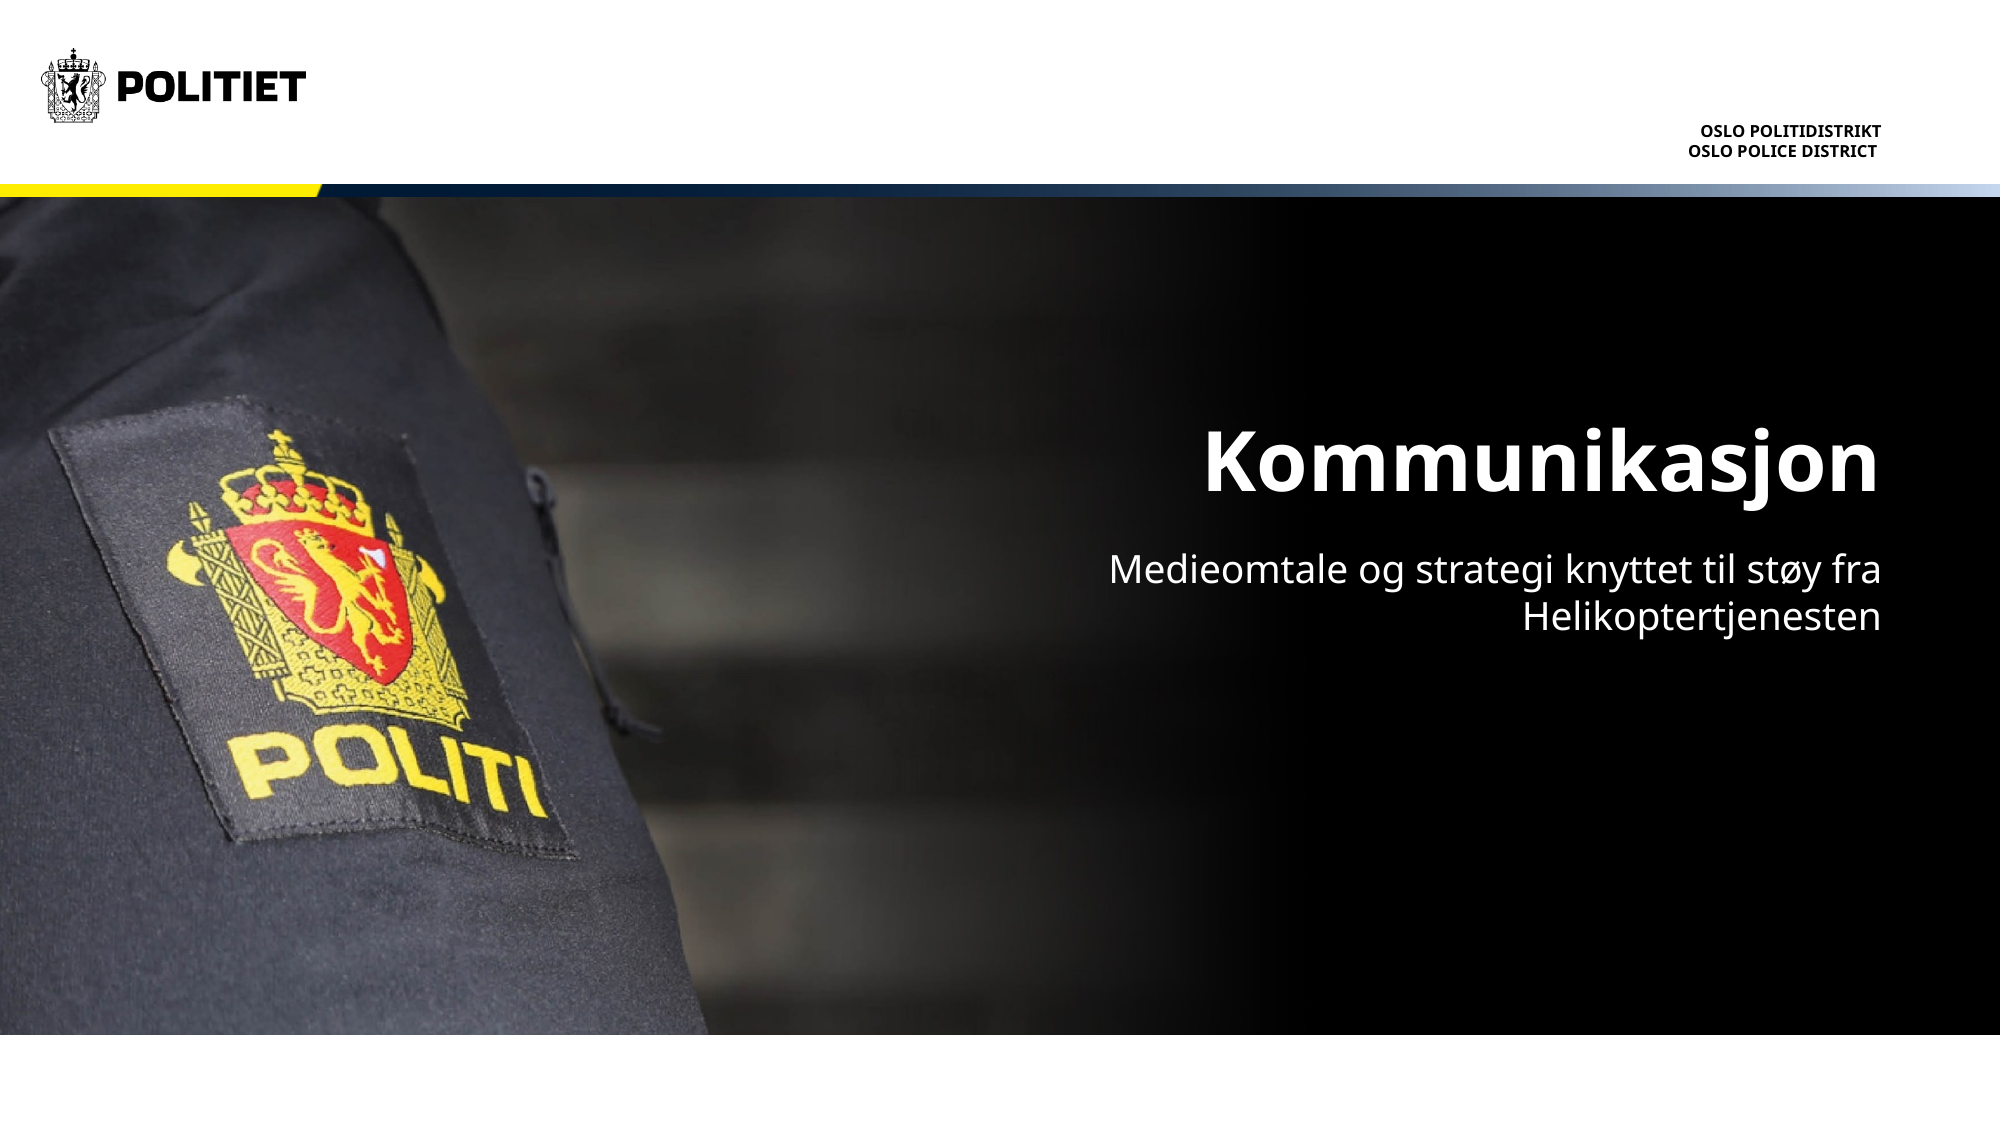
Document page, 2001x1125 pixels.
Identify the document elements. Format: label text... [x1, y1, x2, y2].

picture [0, 197, 2000, 1035]
title Kommunikasjon [811, 310, 1882, 510]
picture [41, 48, 306, 123]
subtitle Medieomtale og strategi knyttet til støy fra Helikoptertjenesten [811, 544, 1882, 941]
